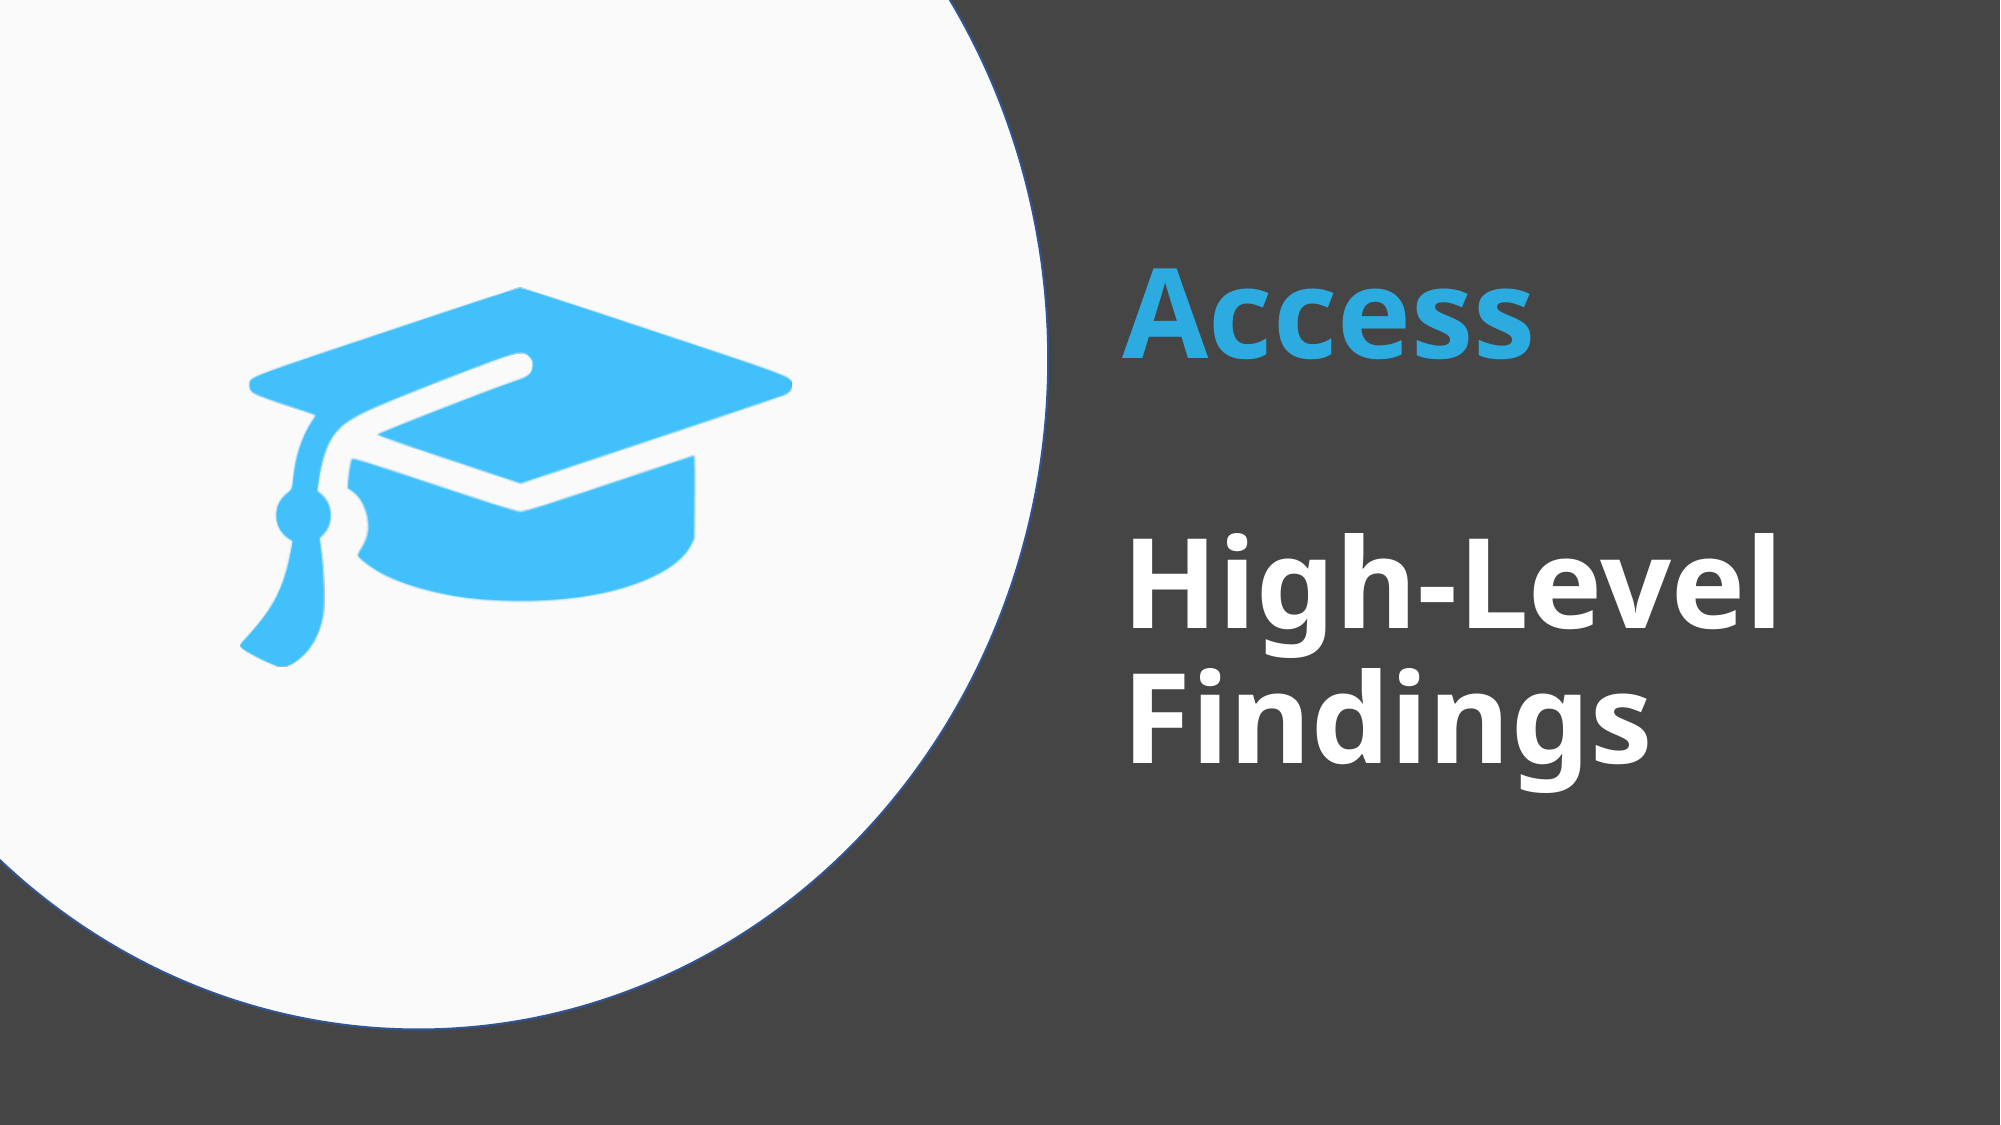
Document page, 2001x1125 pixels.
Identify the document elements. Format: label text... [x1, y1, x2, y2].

picture [239, 200, 793, 754]
text_box [0, 0, 1050, 1031]
title Access High-Level Findings [1111, 200, 1816, 841]
